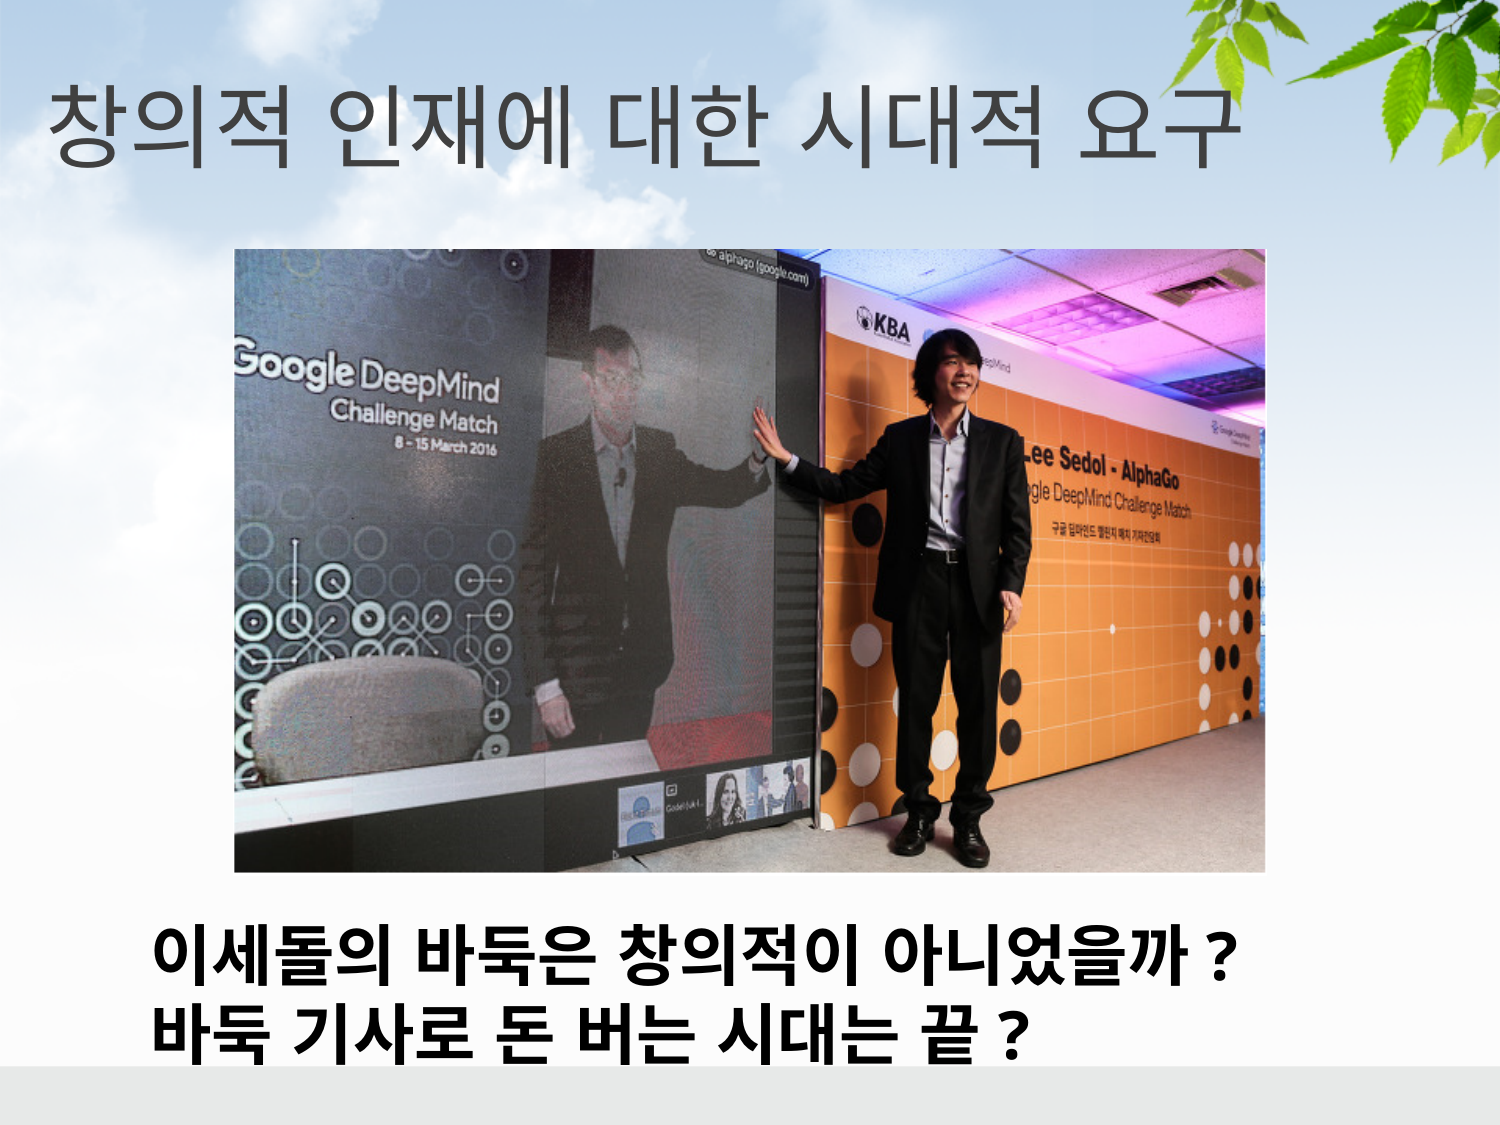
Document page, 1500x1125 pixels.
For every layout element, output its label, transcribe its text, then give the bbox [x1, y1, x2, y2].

text_box 창의적 인재에 대한 시대적 요구 [30, 30, 1424, 219]
picture [0, 0, 1500, 1066]
text_box 이세돌의 바둑은 창의적이 아니었을까? 바둑 기사로 돈 버는 시대는 끝? [135, 905, 1388, 1081]
